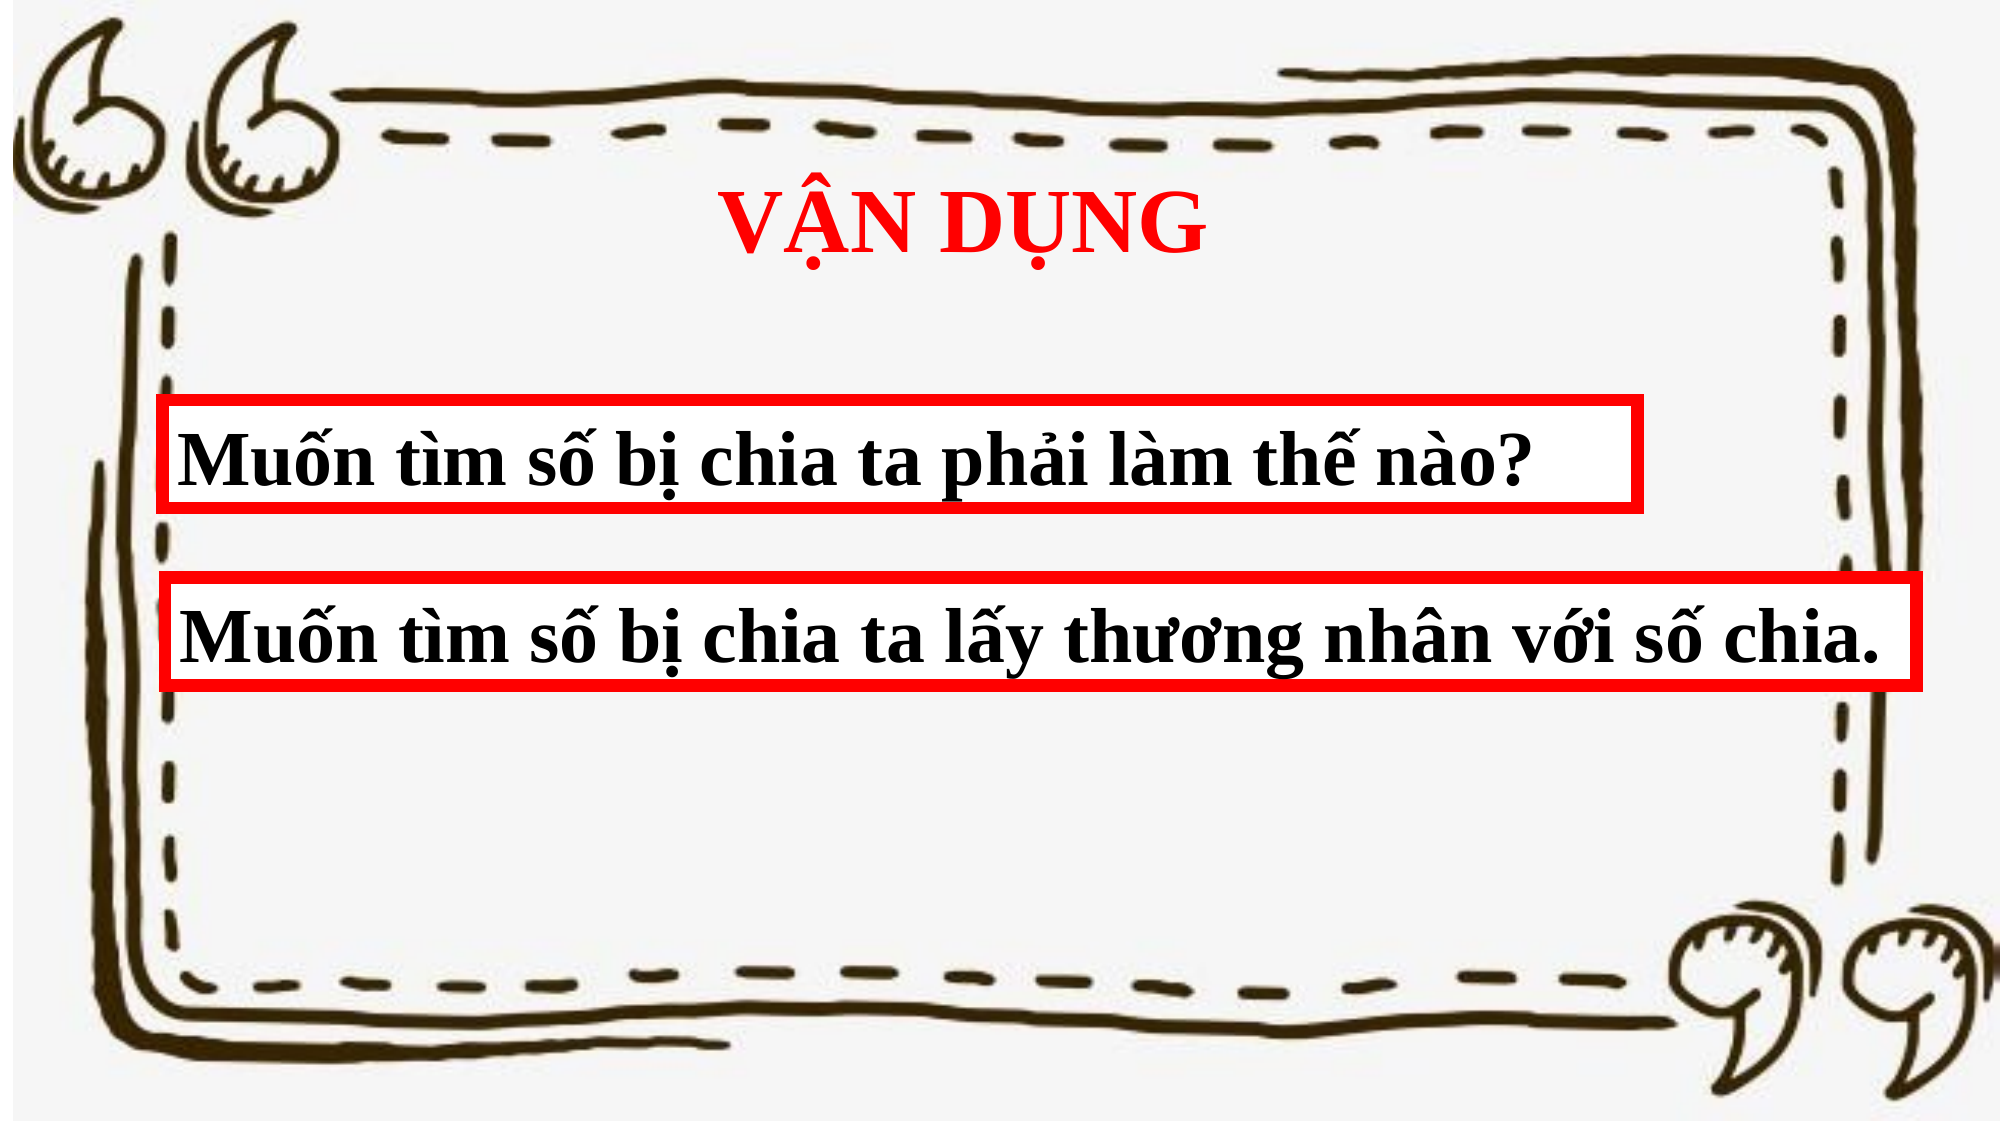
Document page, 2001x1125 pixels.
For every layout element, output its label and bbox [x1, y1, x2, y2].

list [13, 0, 2000, 1121]
